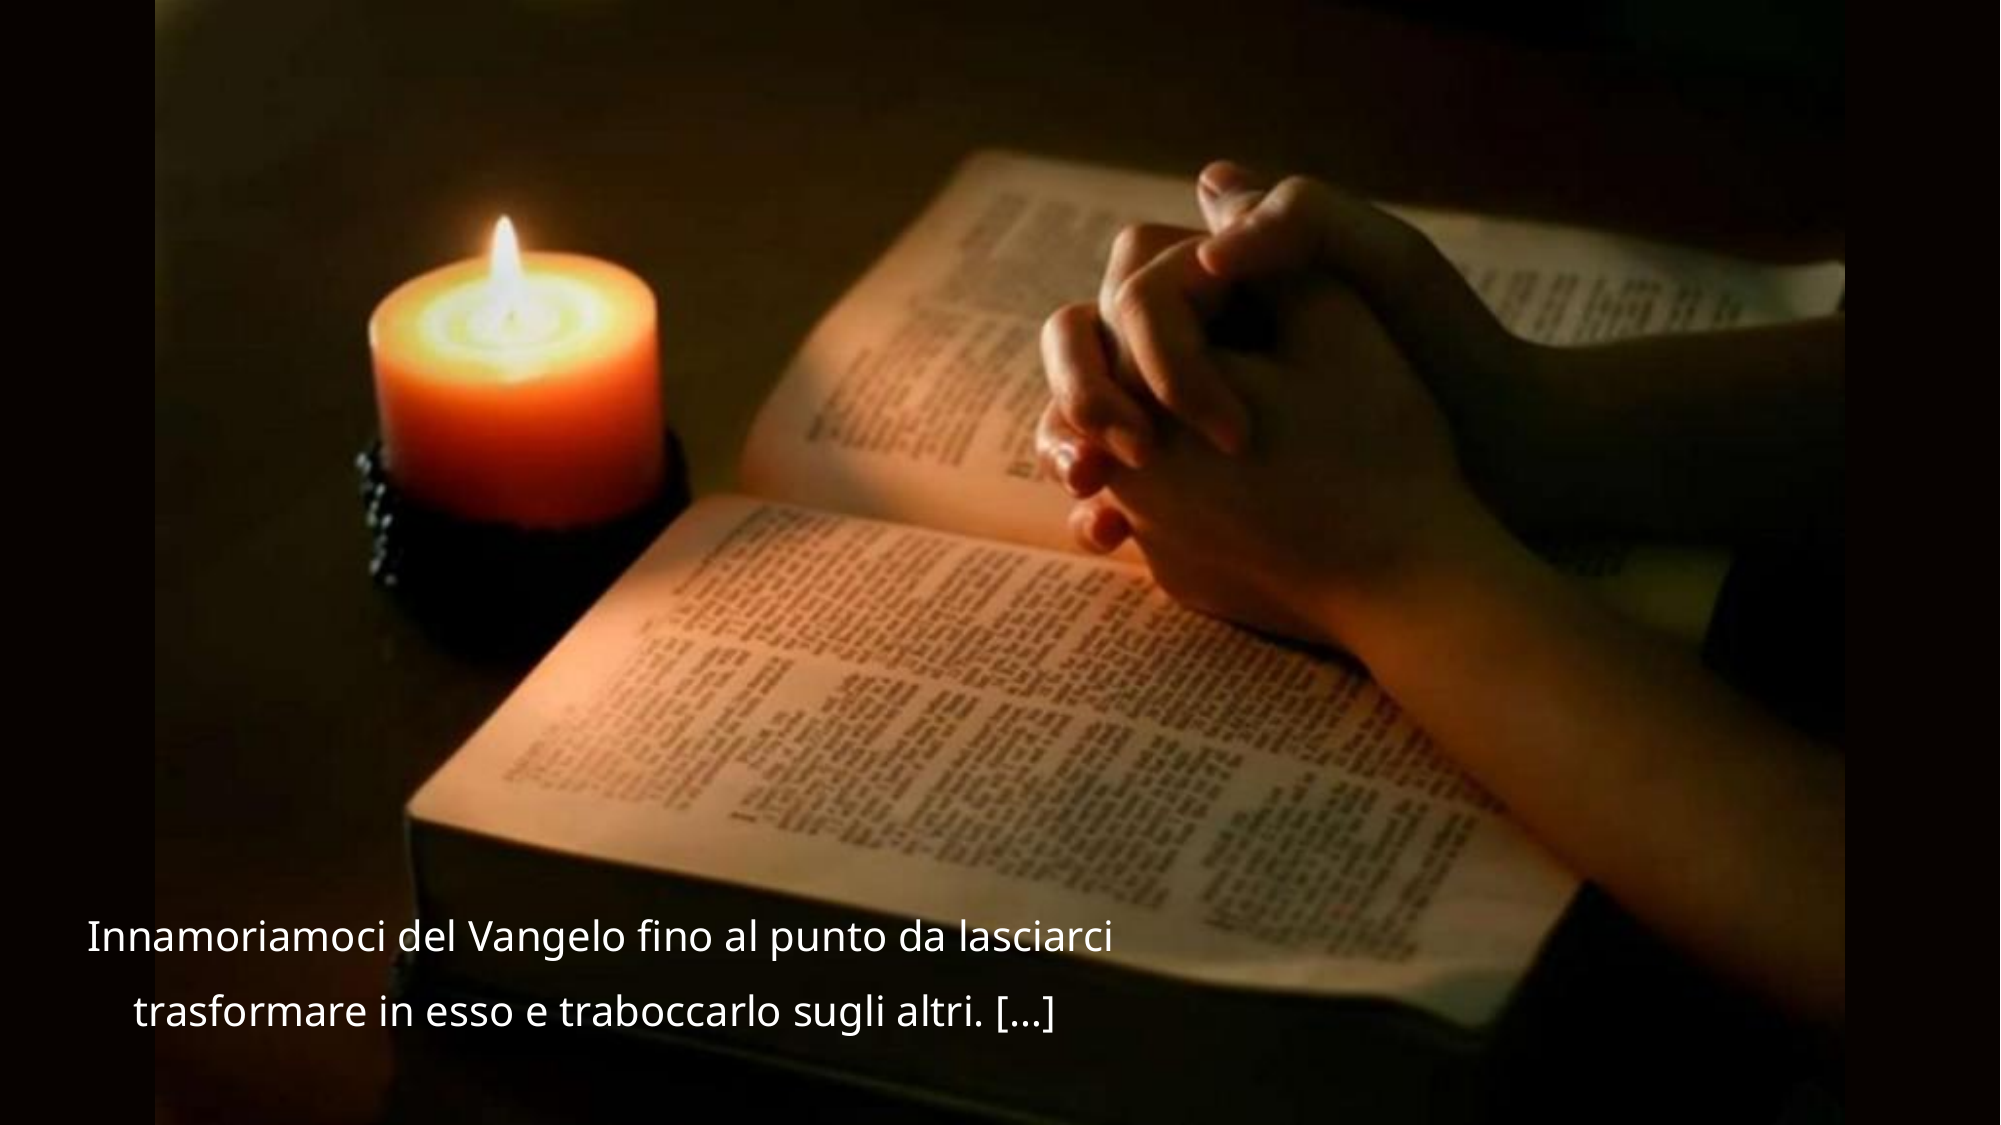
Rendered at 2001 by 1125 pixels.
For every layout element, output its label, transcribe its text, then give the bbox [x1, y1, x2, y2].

text_box Innamoriamoci del Vangelo fino al punto da lasciarci trasformare in esso e traboccarlo sugli altri. […] [31, 876, 155, 1042]
picture [155, 0, 1845, 1125]
